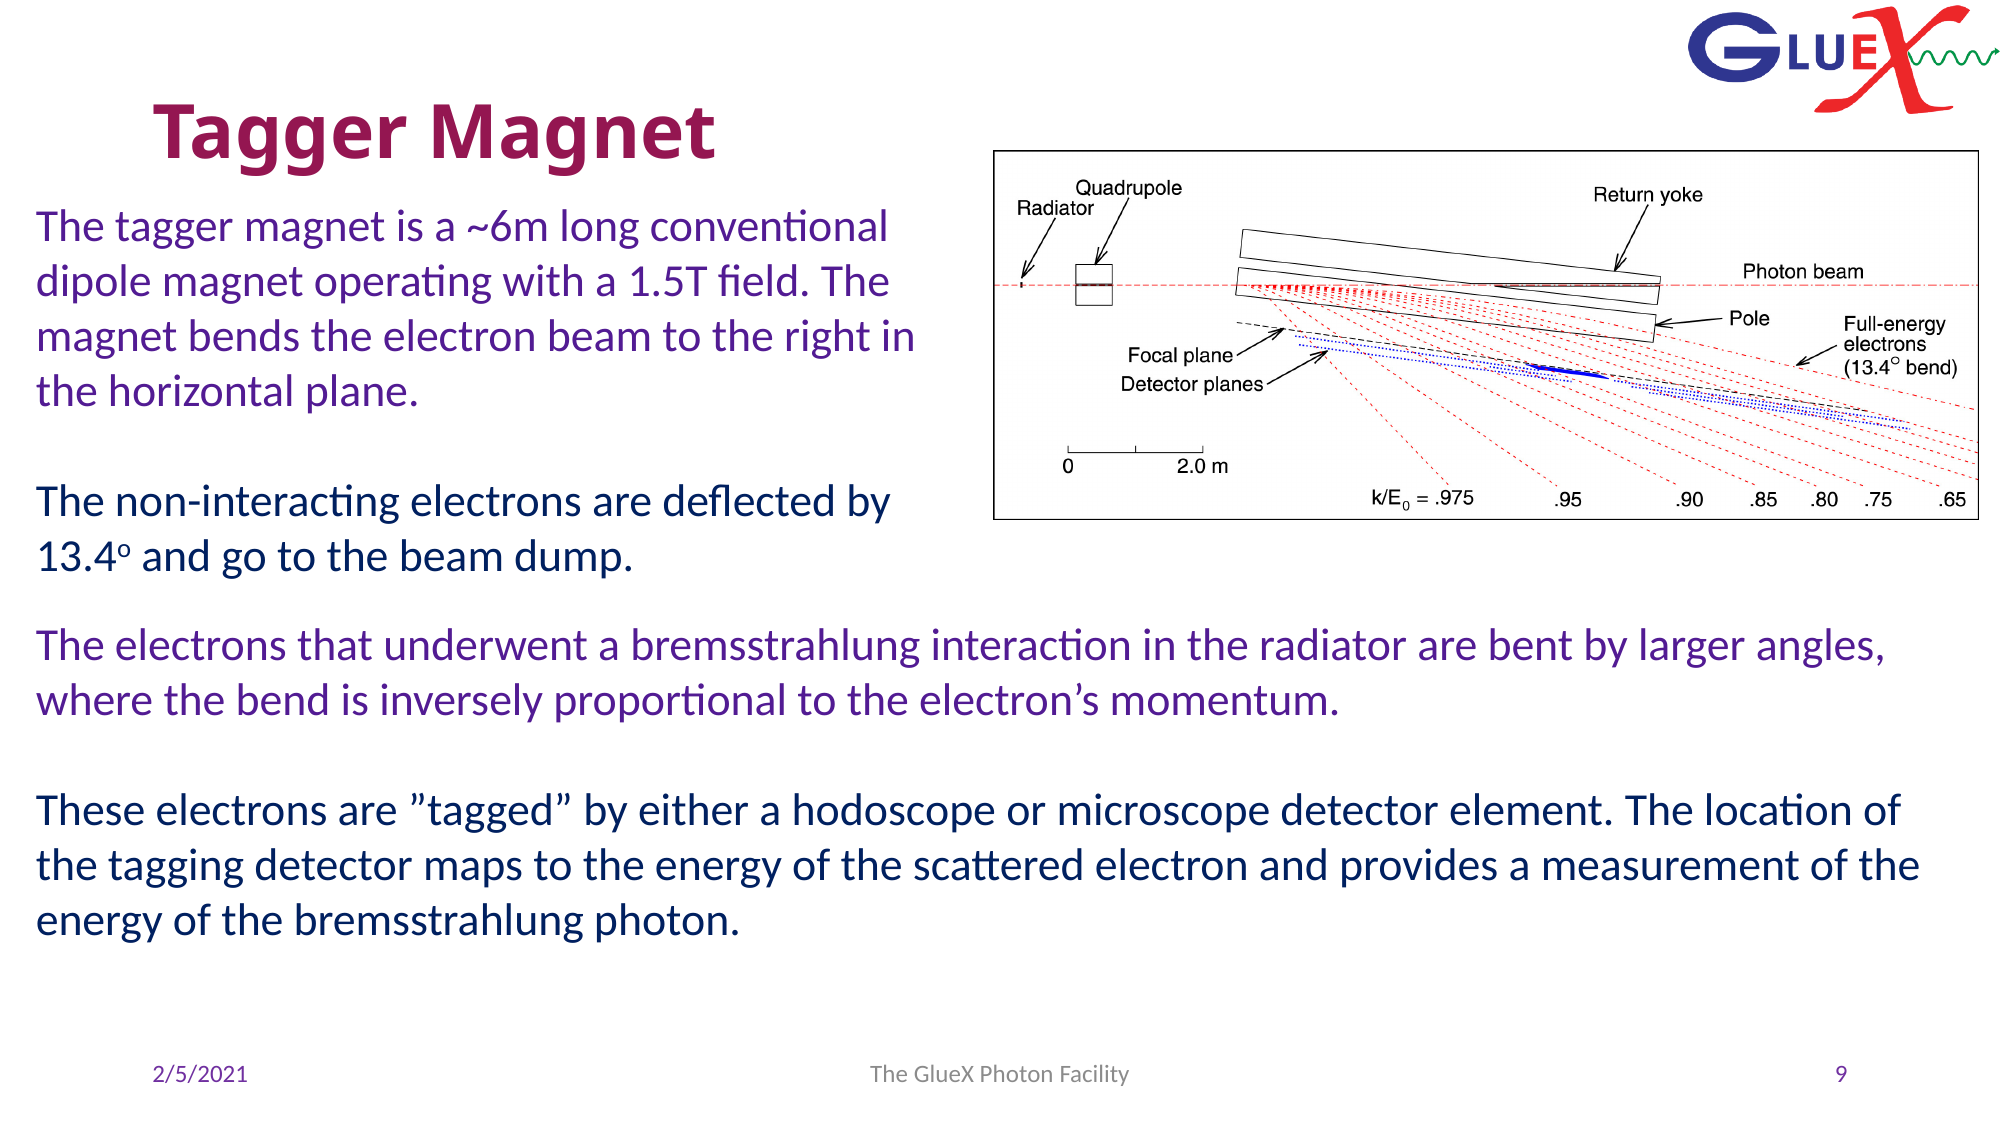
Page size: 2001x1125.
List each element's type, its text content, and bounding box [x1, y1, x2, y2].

title Tagger Magnet [137, 59, 813, 188]
text_box The tagger magnet is a ~6m long conventional dipole magnet operating with a 1.5T field. The magnet bends the electron beam to the right in the horizontal plane. The non-interacting electrons are deflected by 13.4o and go to the beam dump. [21, 188, 968, 588]
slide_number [137, 1042, 588, 1103]
footer The GlueX Photon Facility [662, 1042, 1338, 1103]
picture [1688, 5, 2000, 114]
slide_number 9 [1412, 1042, 1863, 1103]
text_box The electrons that underwent a bremsstrahlung interaction in the radiator are bent by larger angles, where the bend is inversely proportional to the electron’s momentum. These electrons are ”tagged” by either a hodoscope or microscope detector element. The location of the tagging detector maps to the energy of the scattered electron and provides a measurement of the energy of the bremsstrahlung photon. [21, 607, 1960, 952]
picture [993, 150, 1979, 520]
